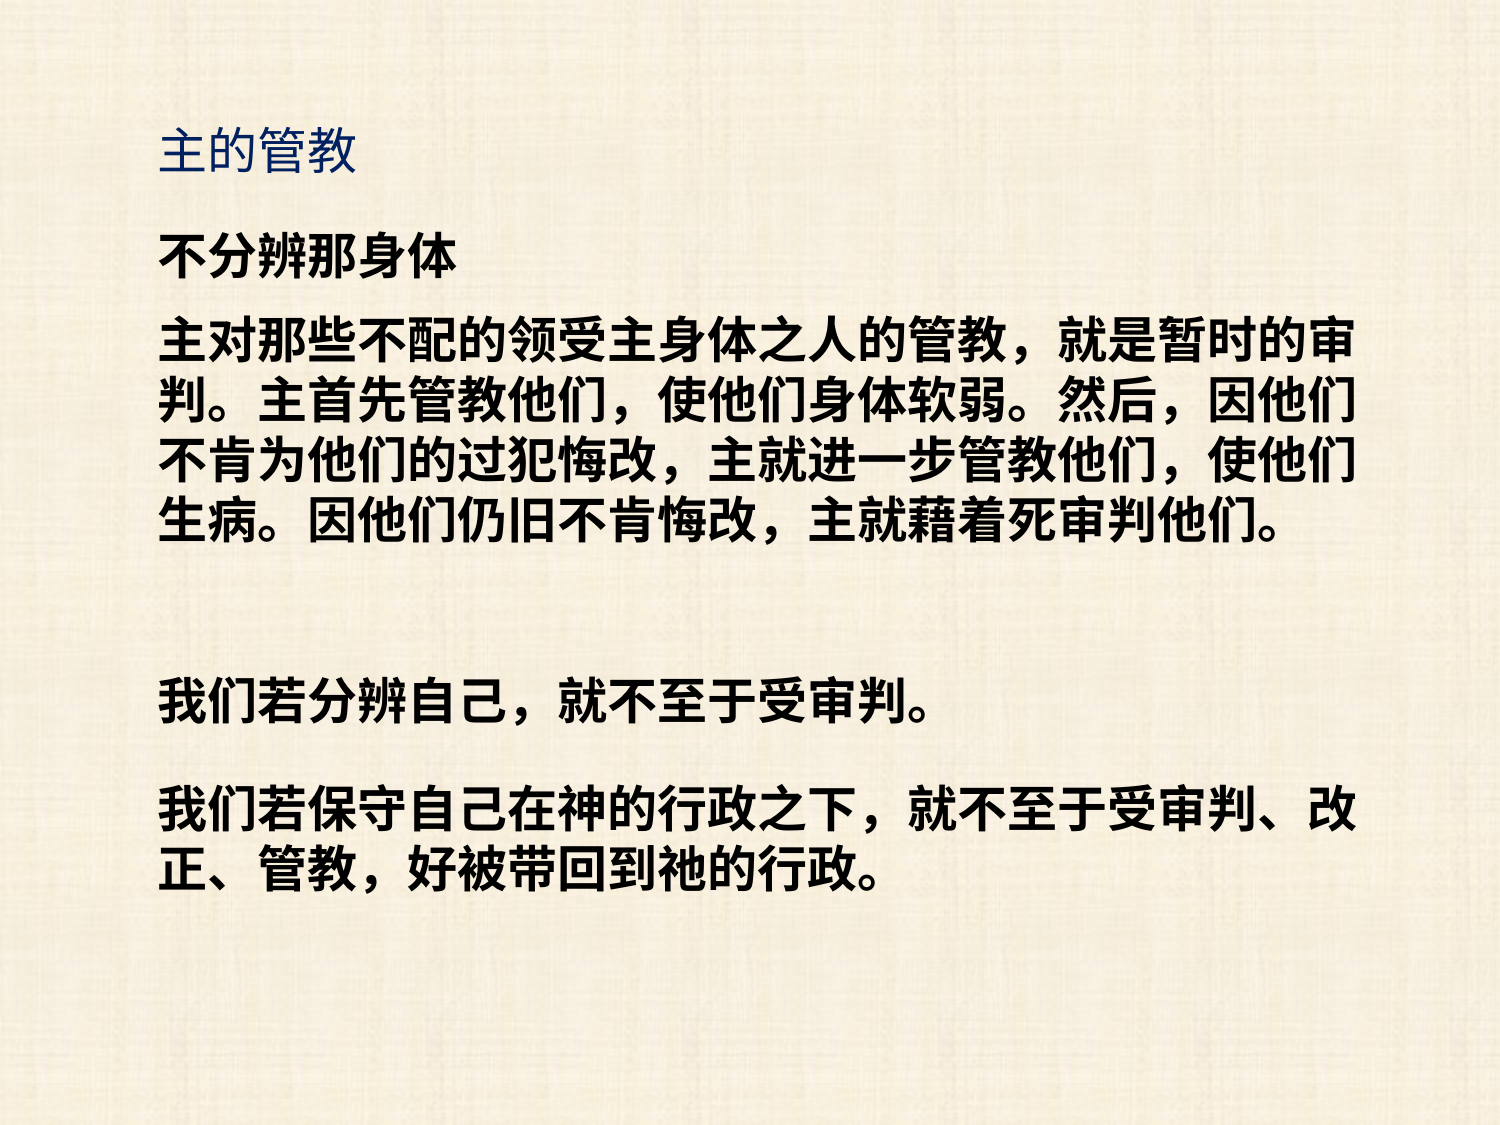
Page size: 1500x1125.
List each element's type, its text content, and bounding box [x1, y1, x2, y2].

text_box 不分辨那身体 [143, 216, 595, 292]
text_box 我们若保守自己在神的行政之下，就不至于受审判、改正、管教，好被带回到祂的行政。 [142, 769, 1377, 905]
text_box 主的管教 [143, 111, 566, 187]
text_box 主对那些不配的领受主身体之人的管教，就是暂时的审判。主首先管教他们，使他们身体软弱。然后，因他们不肯为他们的过犯悔改，主就进一步管教他们，使他们生病。因他们仍旧不肯悔改，主就藉着死审判他们。 [142, 301, 1377, 556]
text_box 我们若分辨自己，就不至于受审判。 [143, 662, 1266, 737]
